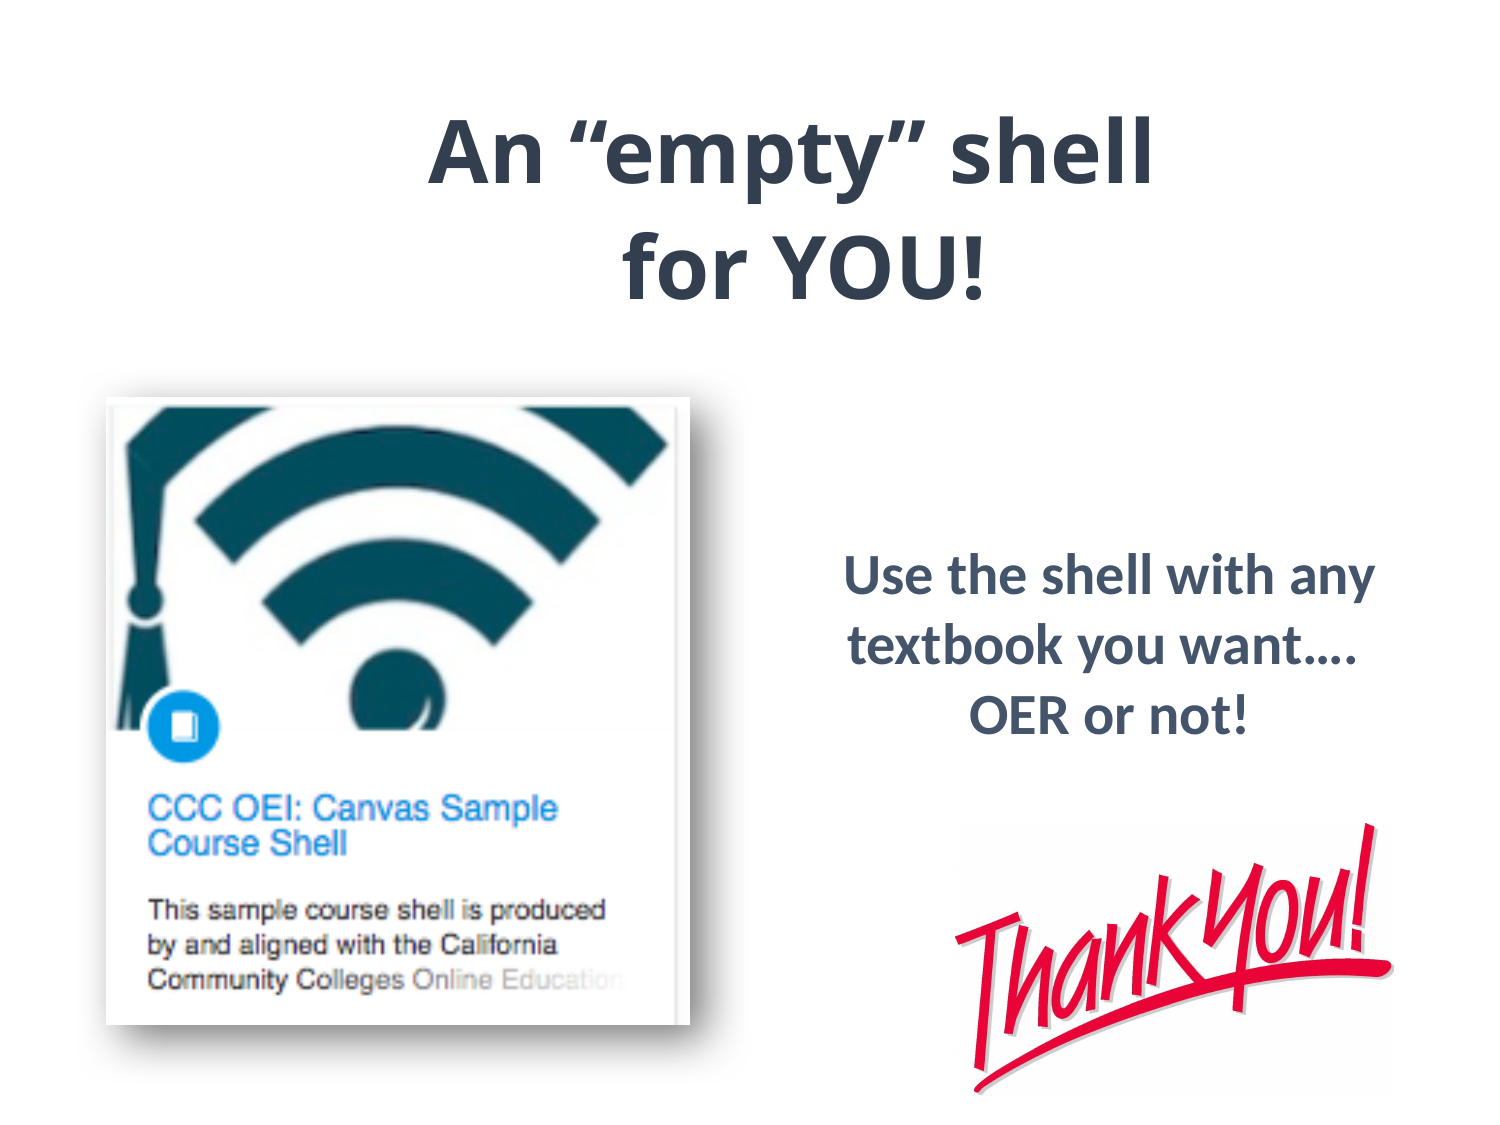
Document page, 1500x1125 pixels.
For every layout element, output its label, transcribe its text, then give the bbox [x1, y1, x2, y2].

picture [955, 823, 1394, 1095]
text_box Use the shell with any textbook you want…. OER or not! [804, 528, 1416, 754]
text_box An “empty” shell for YOU! [162, 77, 1447, 326]
picture [106, 397, 690, 1025]
